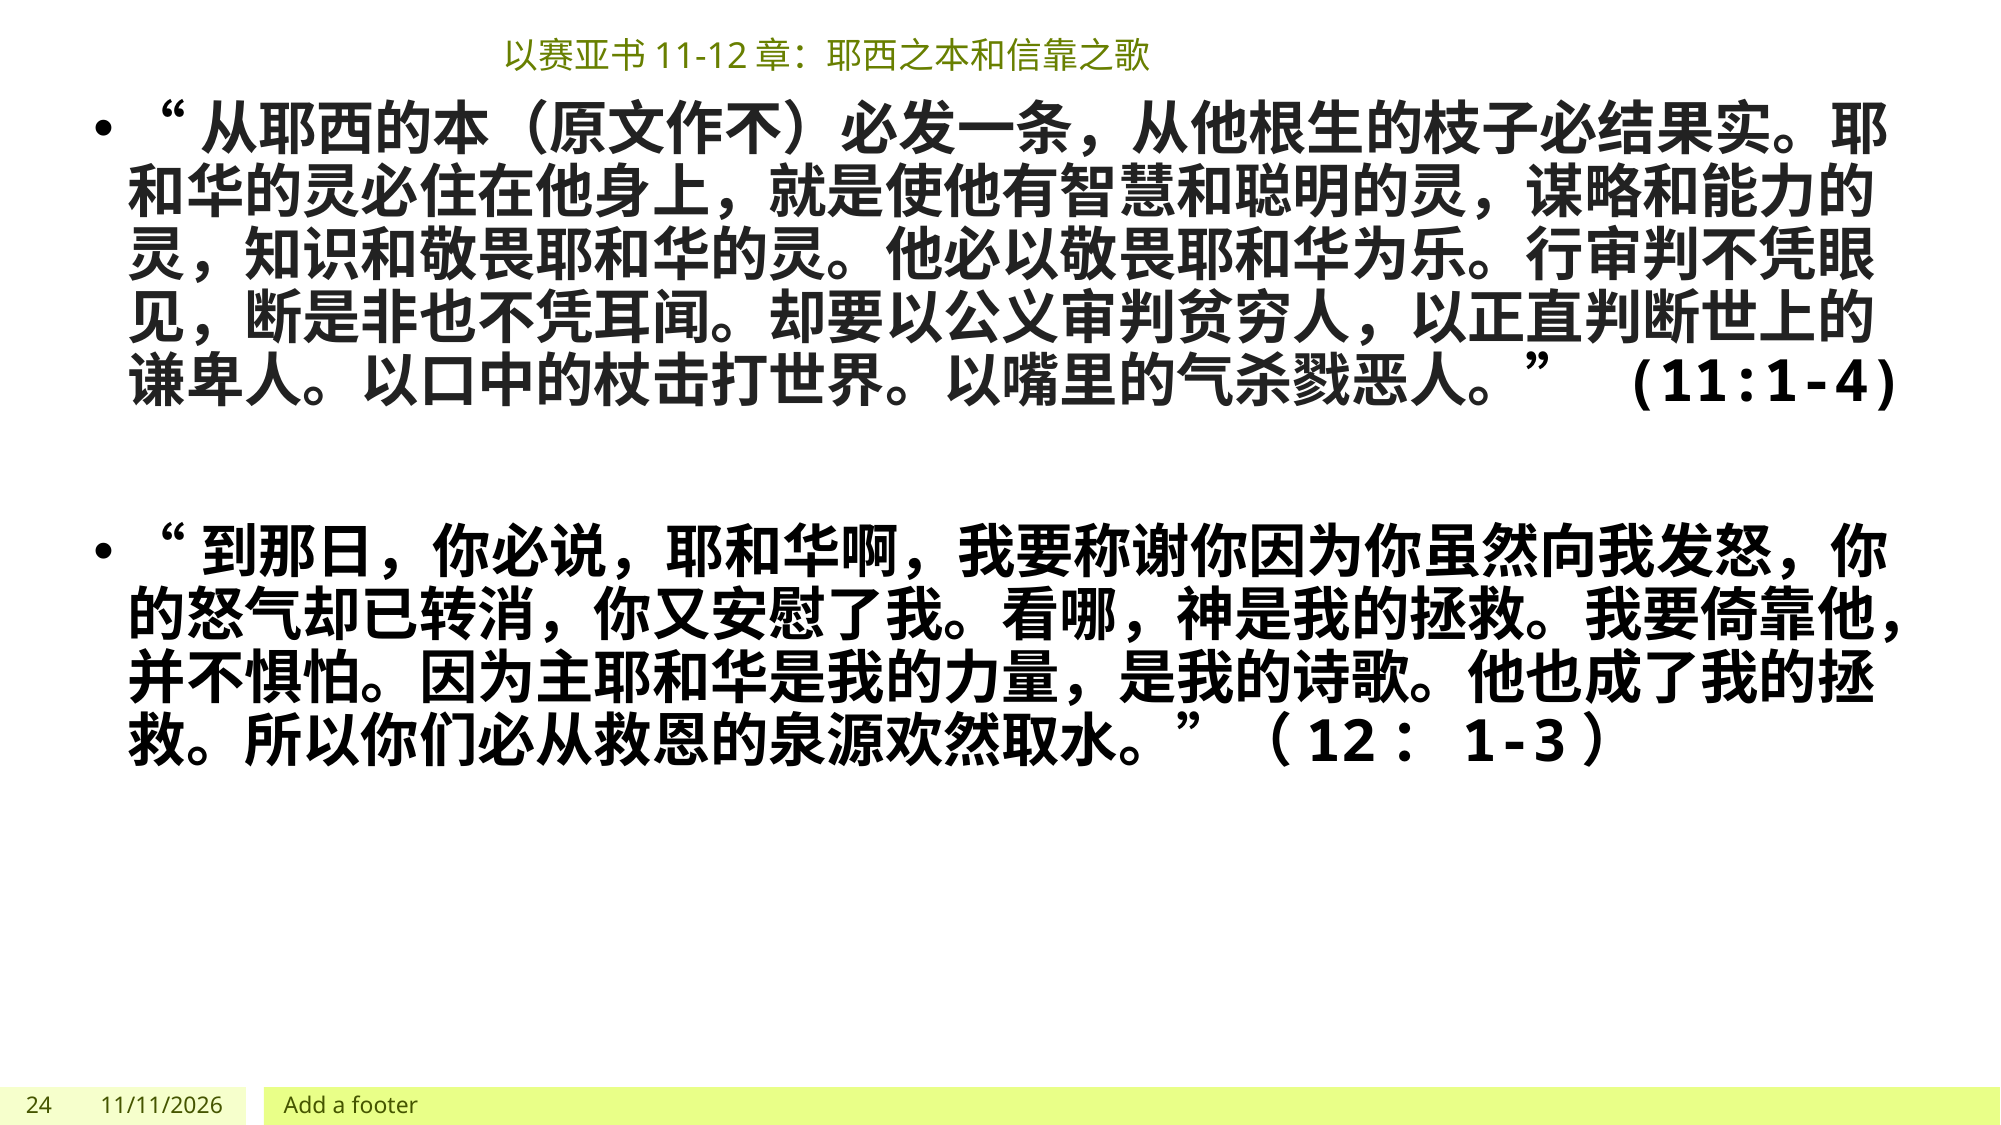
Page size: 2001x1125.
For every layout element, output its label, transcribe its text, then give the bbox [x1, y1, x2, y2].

title 以赛亚书11-12章：耶西之本和信靠之歌 [268, 25, 1386, 84]
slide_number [74, 1087, 239, 1125]
slide_number 24 [0, 1087, 68, 1125]
list “从耶西的本（原文作𣎴）必发一条，从他根生的枝子必结果实。耶和华的灵必住在他身上，就是使他有智慧和聪明的灵，谋略和能力的灵，知识和敬畏耶和华的灵。他必以敬畏耶和华为乐。行审判不凭眼见，断是非也不凭耳闻。却要以公义审判贫穷人，以正直判断世上的谦卑人。以口中的杖击打世界。以嘴里的气杀戮恶人。” (11:1-4) “到那日，你必说，耶和华啊，我要称谢你因为你虽然向我发怒，你的怒气却已转消，你又安慰了我。看哪，神是我的拯救。我要倚靠他，并不惧怕。因为主耶和华是我的力量，是我的诗歌。他也成了我的拯救。所以你们必从救恩的泉源欢然取水。”（12：1-3） [78, 92, 1922, 1042]
footer Add a footer [268, 1087, 1769, 1125]
